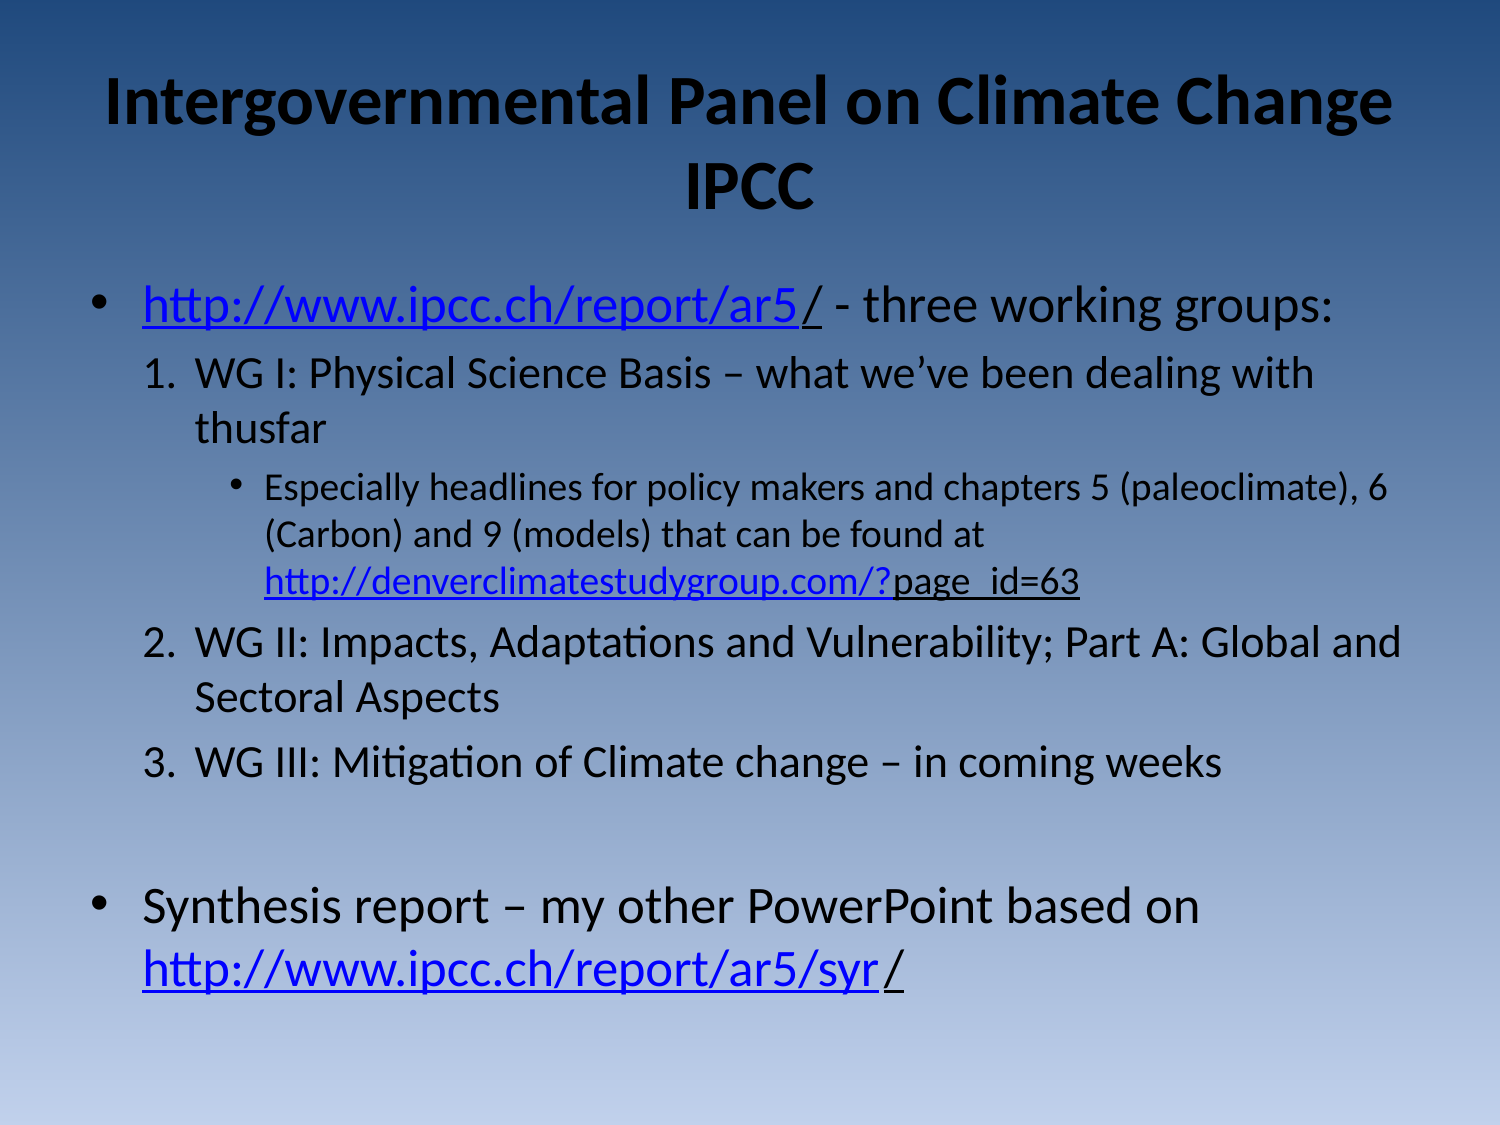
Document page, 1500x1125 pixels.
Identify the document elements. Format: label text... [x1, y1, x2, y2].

title Intergovernmental Panel on Climate Change IPCC [75, 45, 1425, 233]
list http://www.ipcc.ch/report/ar5/ - three working groups: WG I: Physical Science Basis – what we’ve been dealing with thusfar Especially headlines for policy makers and chapters 5 (paleoclimate), 6 (Carbon) and 9 (models) that can be found at http://denverclimatestudygroup.com/?page_id=63 WG II: Impacts, Adaptations and Vulnerability; Part A: Global and Sectoral Aspects WG III: Mitigation of Climate change – in coming weeks Synthesis report – my other PowerPoint based on http://www.ipcc.ch/report/ar5/syr/ [75, 262, 1425, 1005]
